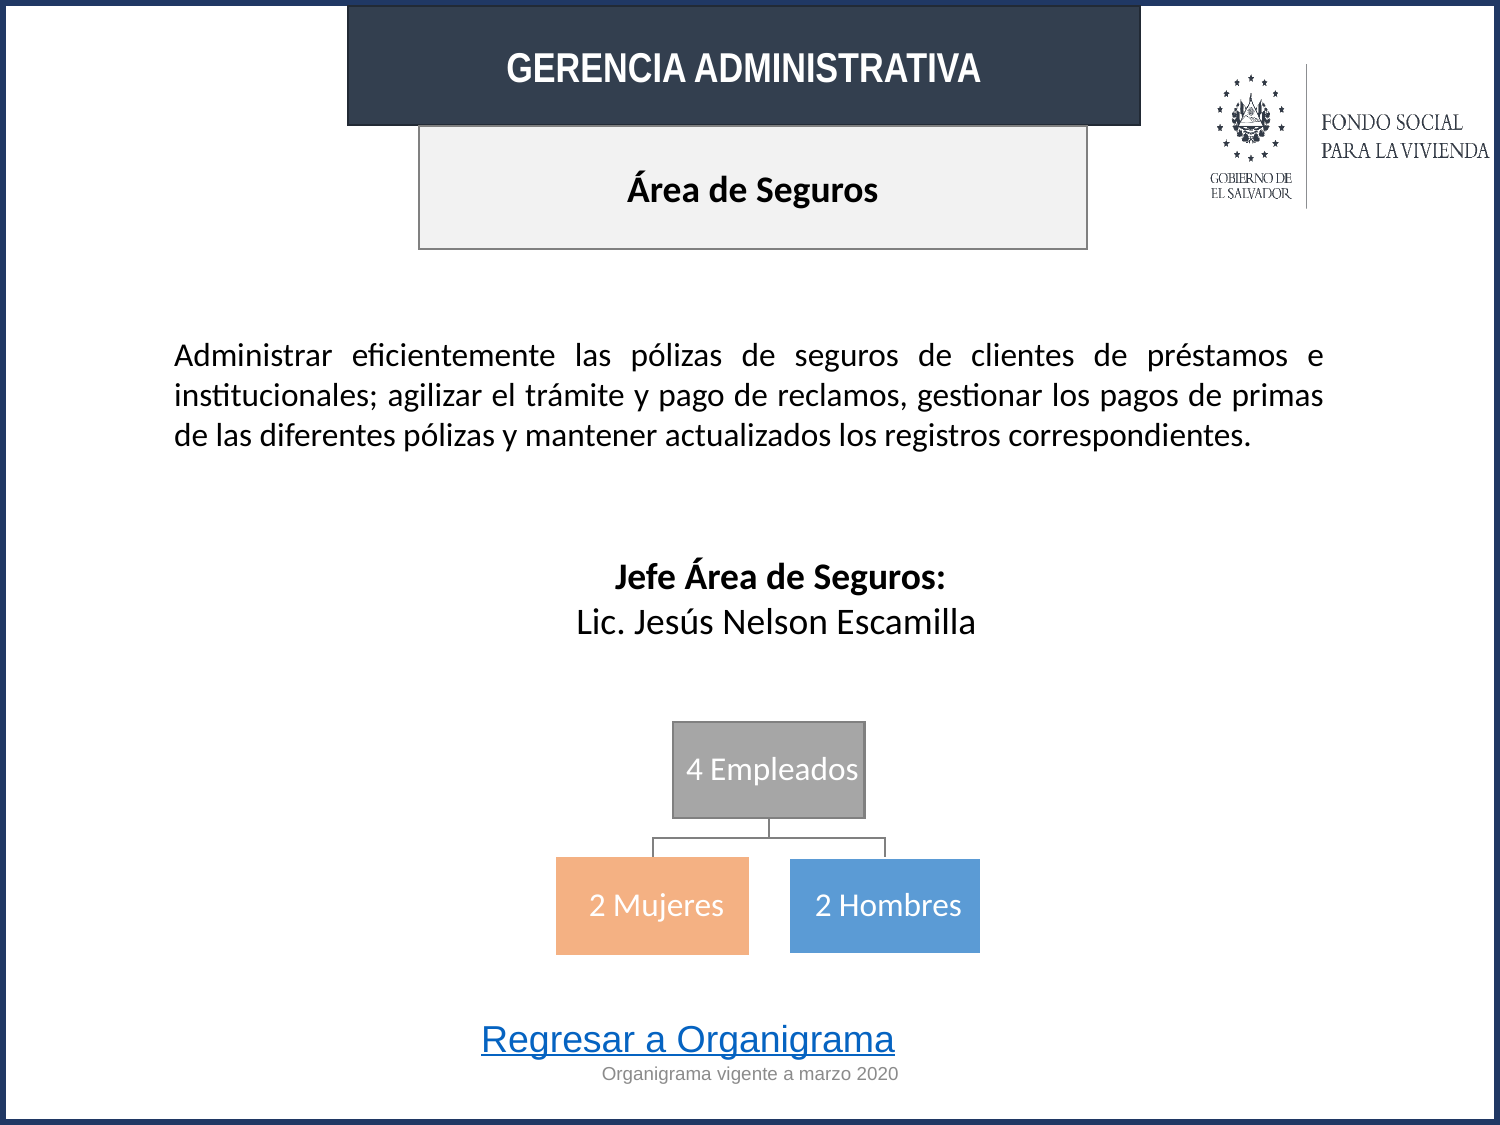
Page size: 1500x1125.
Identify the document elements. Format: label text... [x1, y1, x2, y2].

text_box Área de Seguros [418, 125, 1088, 250]
text_box GERENCIA ADMINISTRATIVA [347, 5, 1141, 126]
text_box Regresar a Organigrama [466, 1007, 957, 1067]
footer Organigrama vigente a marzo 2020 [496, 1042, 1004, 1103]
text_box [521, 721, 1016, 954]
picture [1190, 2, 1498, 304]
text_box Administrar eficientemente las pólizas de seguros de clientes de préstamos e institucionales; agilizar el trámite y pago de reclamos, gestionar los pagos de primas de las diferentes pólizas y mantener actualizados los registros correspondientes. [159, 326, 1341, 461]
text_box Jefe Área de Seguros: Lic. Jesús Nelson Escamilla [519, 544, 1034, 650]
